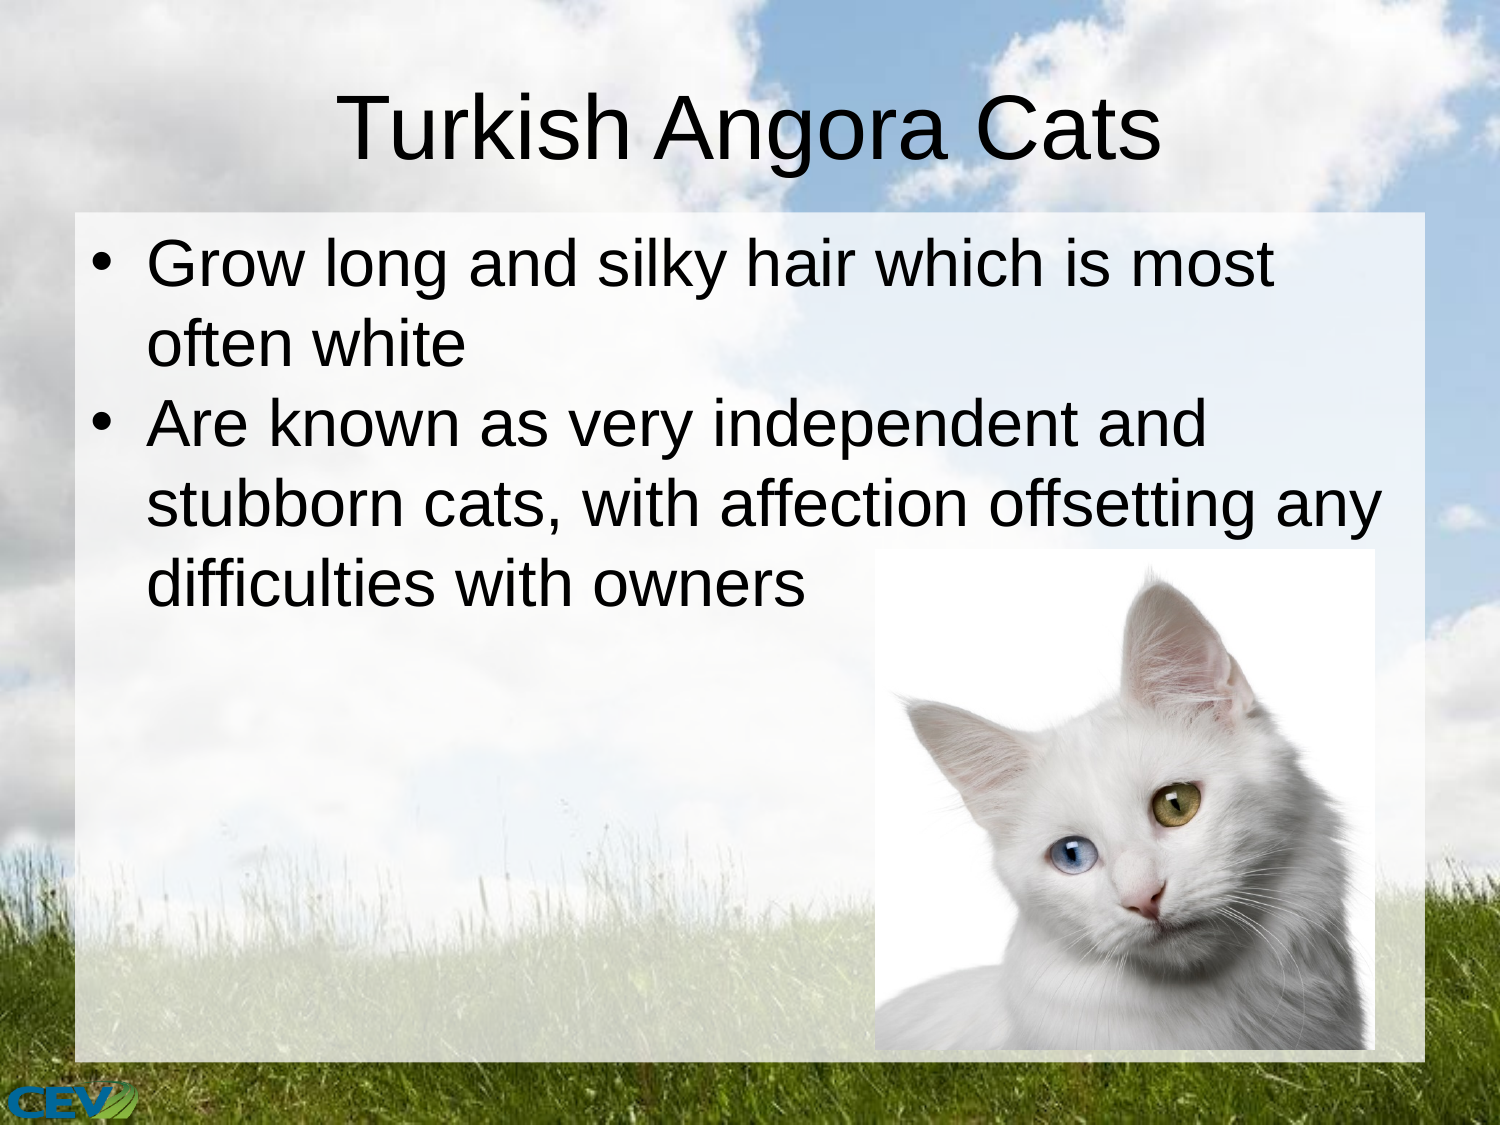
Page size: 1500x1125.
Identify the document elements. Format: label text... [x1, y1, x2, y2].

list Grow long and silky hair which is most often white Are known as very independent and stubborn cats, with affection offsetting any difficulties with owners [75, 212, 1425, 1063]
picture [0, 0, 1500, 1125]
title Turkish Angora Cats [75, 45, 1425, 200]
